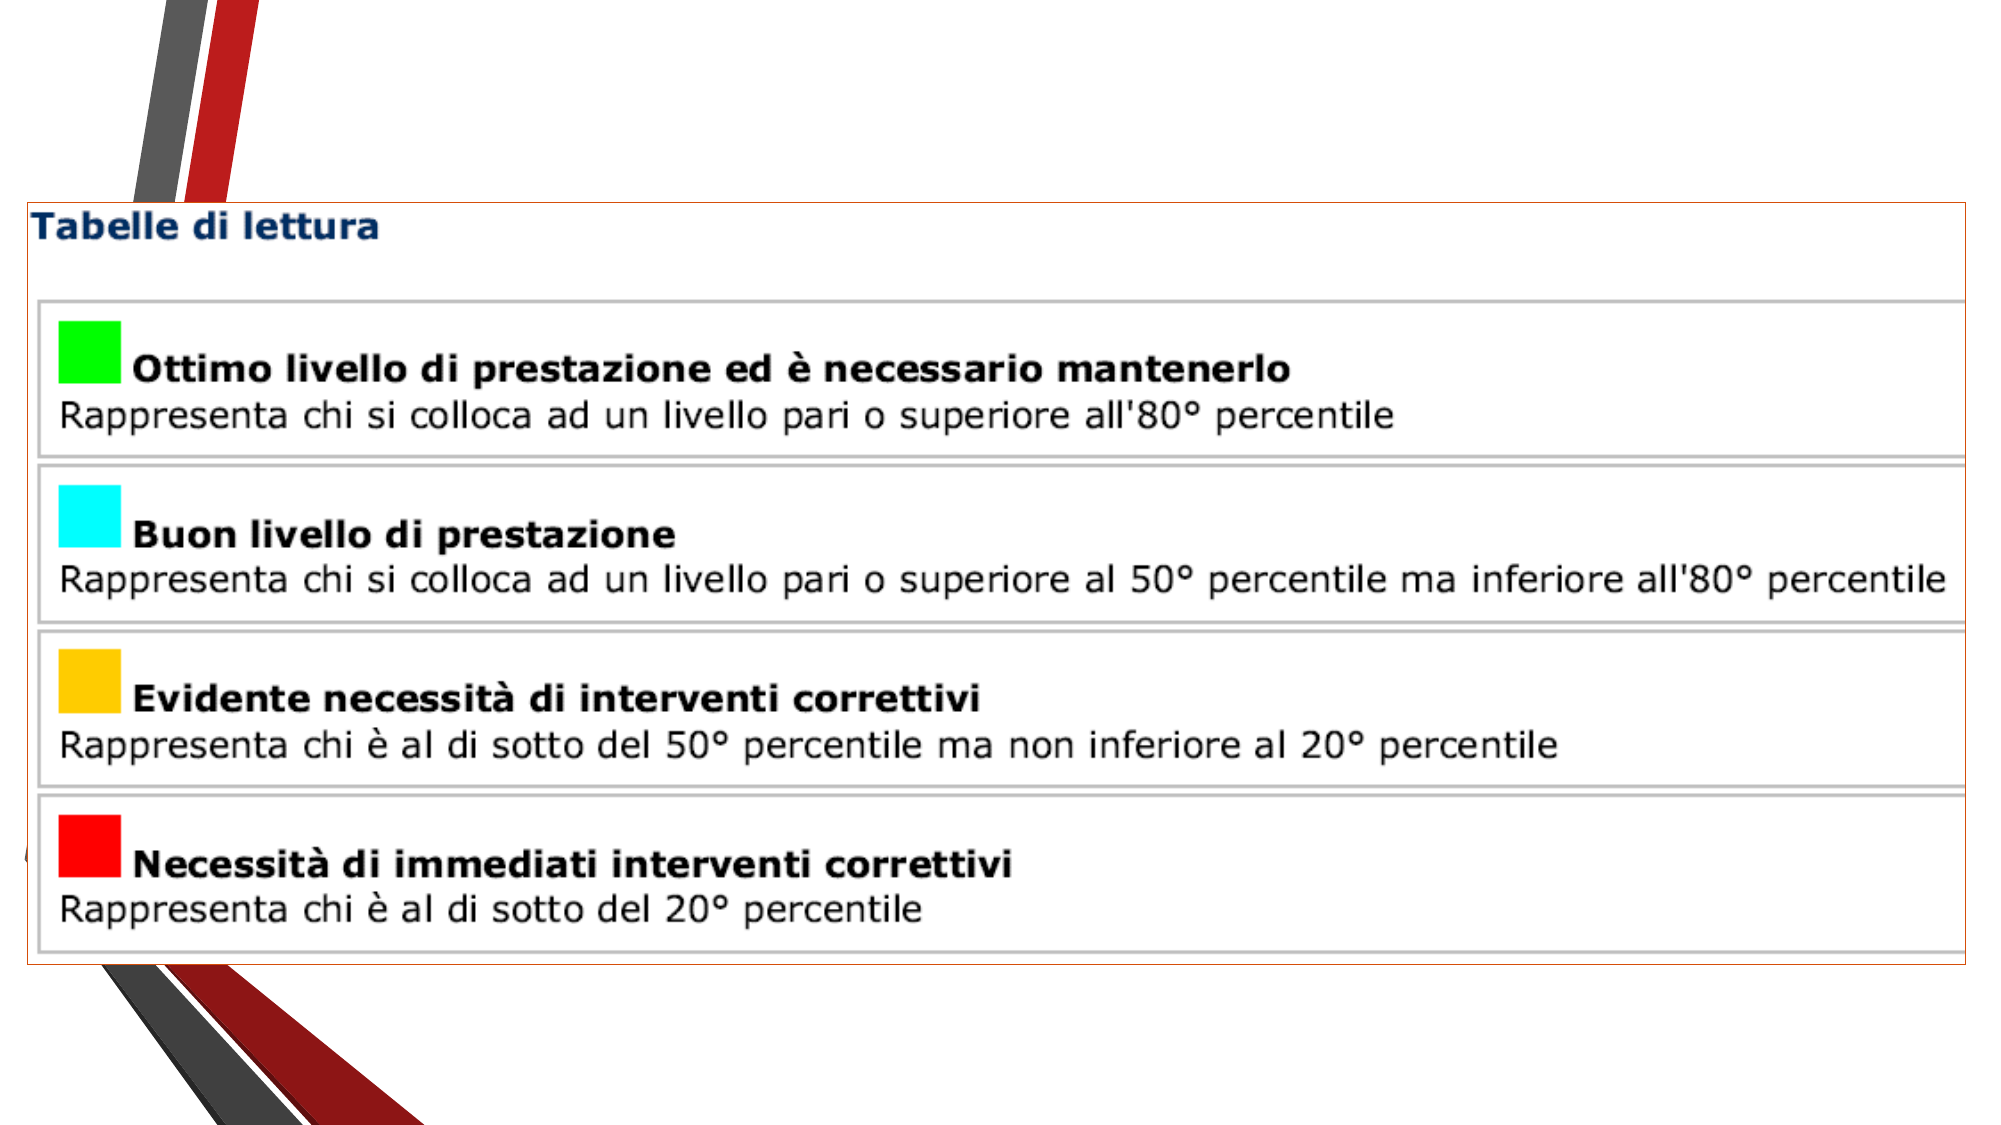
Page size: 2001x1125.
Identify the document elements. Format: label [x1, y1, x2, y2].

picture [27, 202, 1967, 965]
